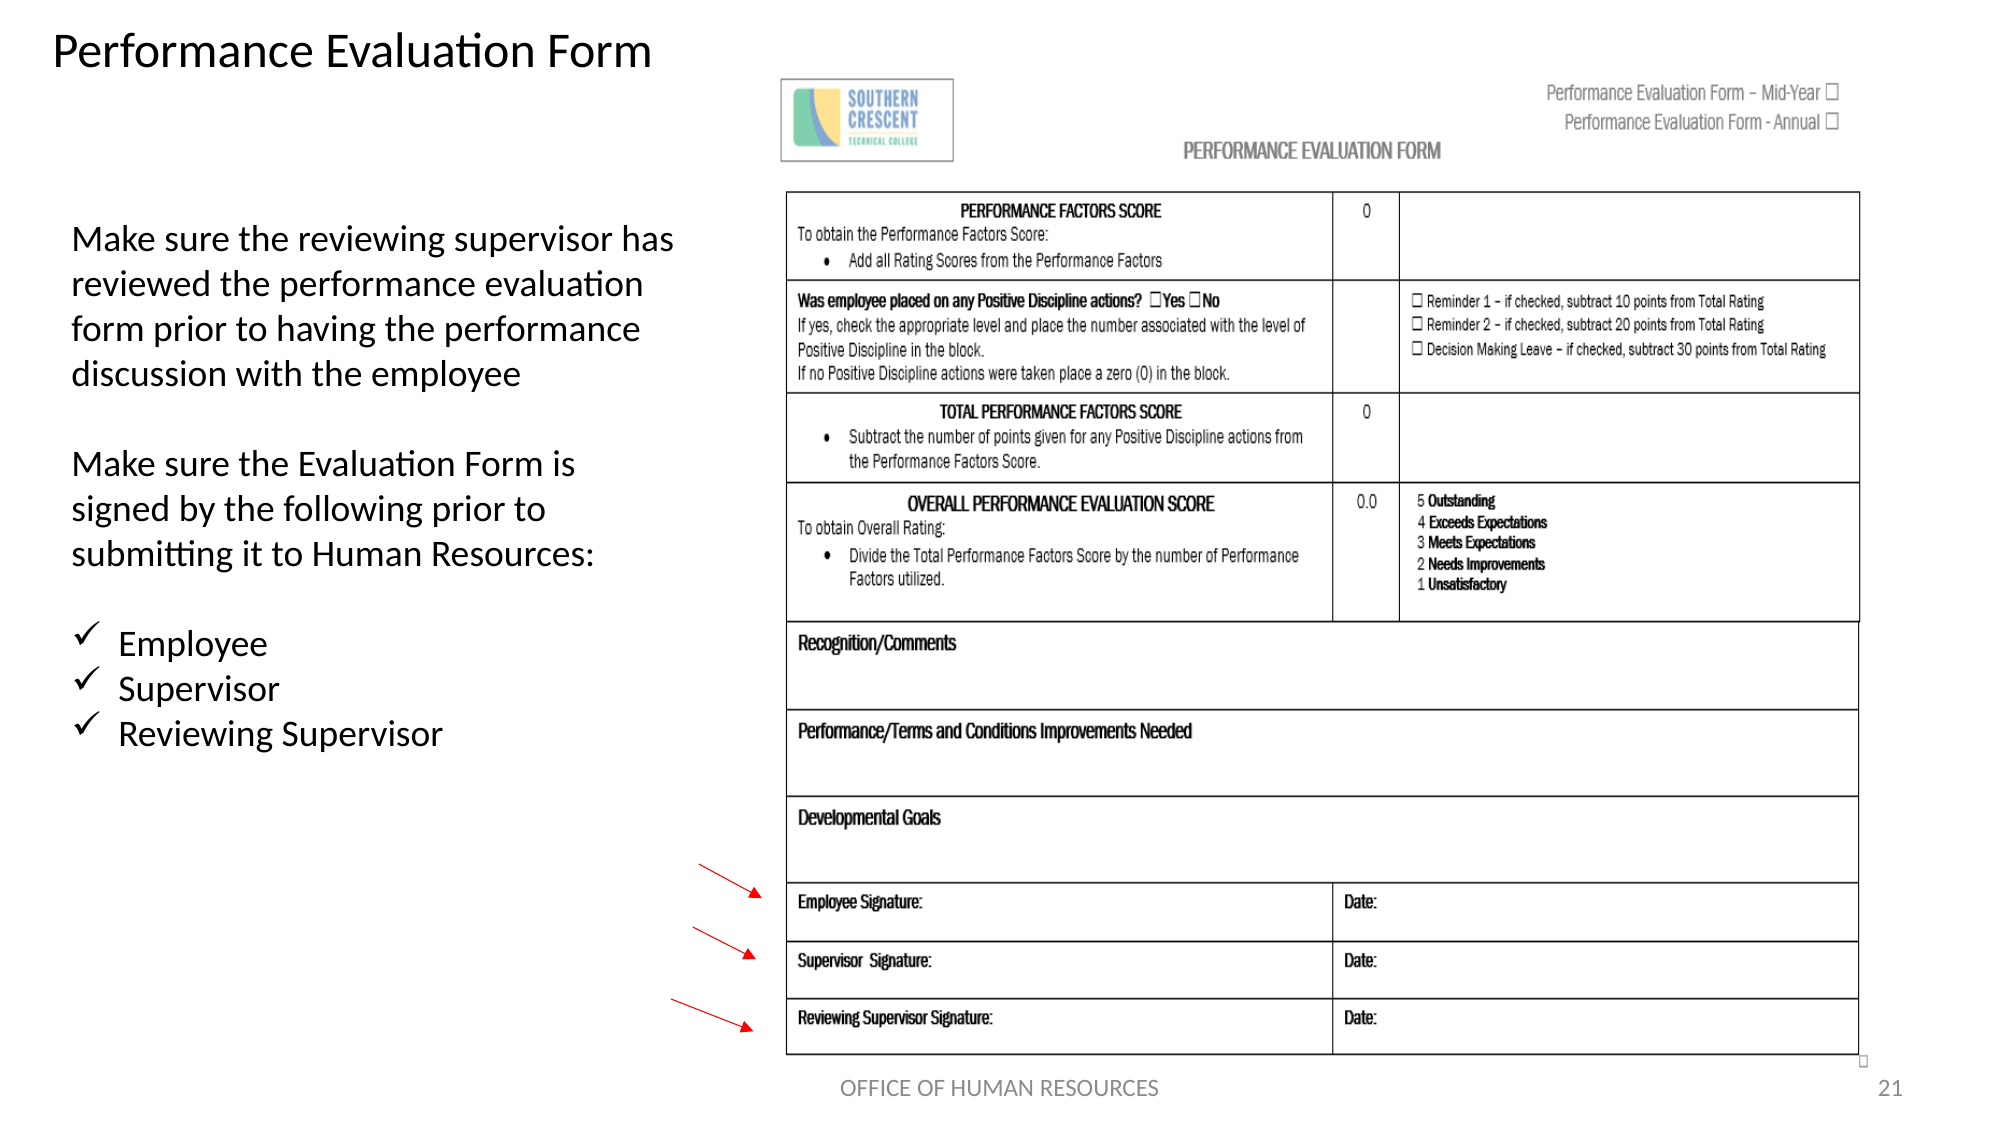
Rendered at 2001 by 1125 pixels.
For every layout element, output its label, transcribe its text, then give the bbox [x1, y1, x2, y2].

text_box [692, 926, 756, 960]
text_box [698, 863, 762, 899]
title Performance Evaluation Form [37, 16, 1763, 87]
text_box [670, 998, 754, 1032]
picture [772, 54, 1871, 1077]
text_box Make sure the reviewing supervisor has reviewed the performance evaluation form prior to having the performance discussion with the employee Make sure the Evaluation Form is signed by the following prior to submitting it to Human Resources: Employee Supervisor Reviewing Supervisor [56, 206, 693, 762]
footer OFFICE OF HUMAN RESOURCES [662, 1071, 1338, 1103]
slide_number 21 [1468, 1056, 1919, 1117]
